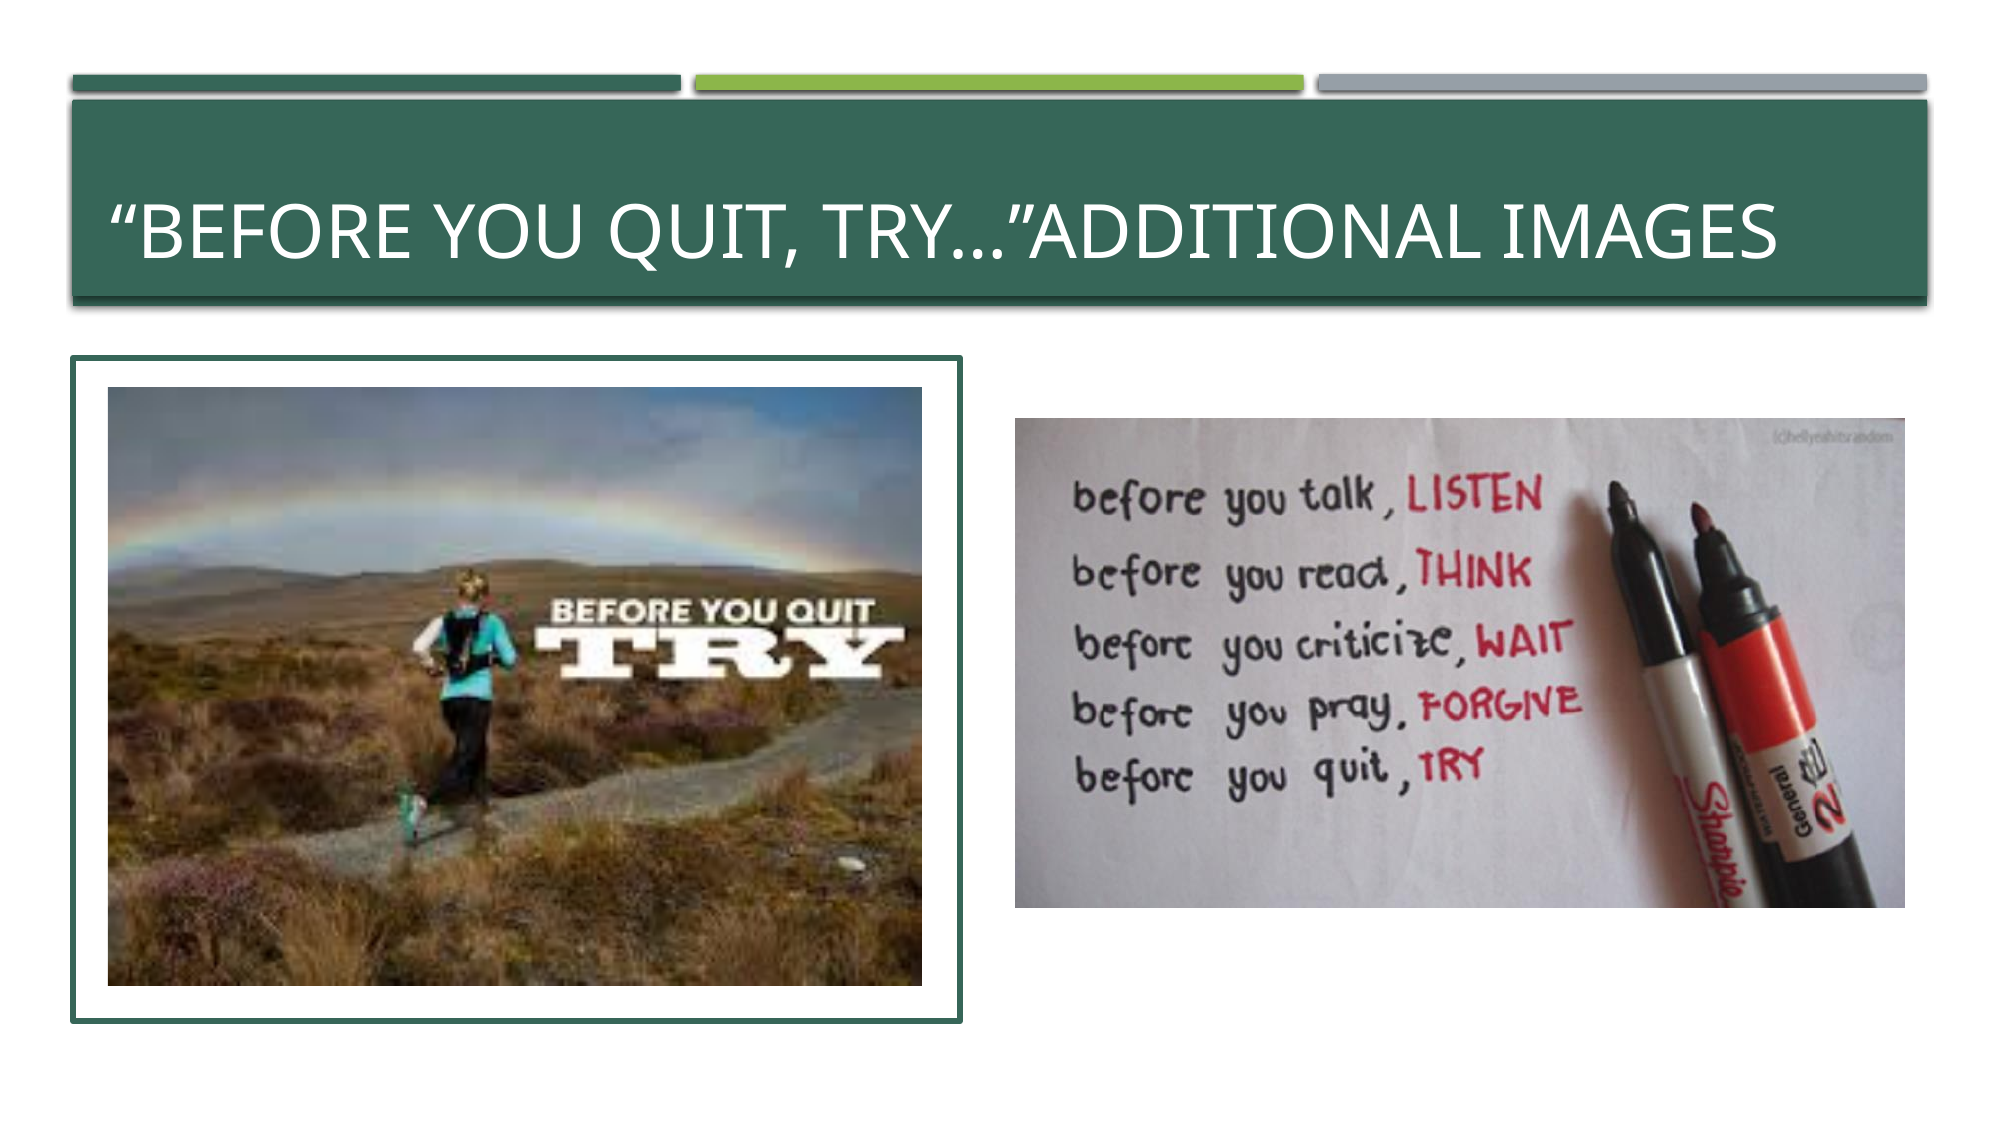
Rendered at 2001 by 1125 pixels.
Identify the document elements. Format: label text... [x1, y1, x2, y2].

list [1014, 418, 1906, 909]
title “Before You Quit, Try…”additional images [95, 115, 1905, 282]
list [107, 386, 923, 987]
text_box [71, 356, 962, 1023]
text_box [71, 100, 1928, 297]
text_box [1318, 73, 1928, 92]
text_box [695, 74, 1304, 91]
text_box [72, 74, 682, 92]
